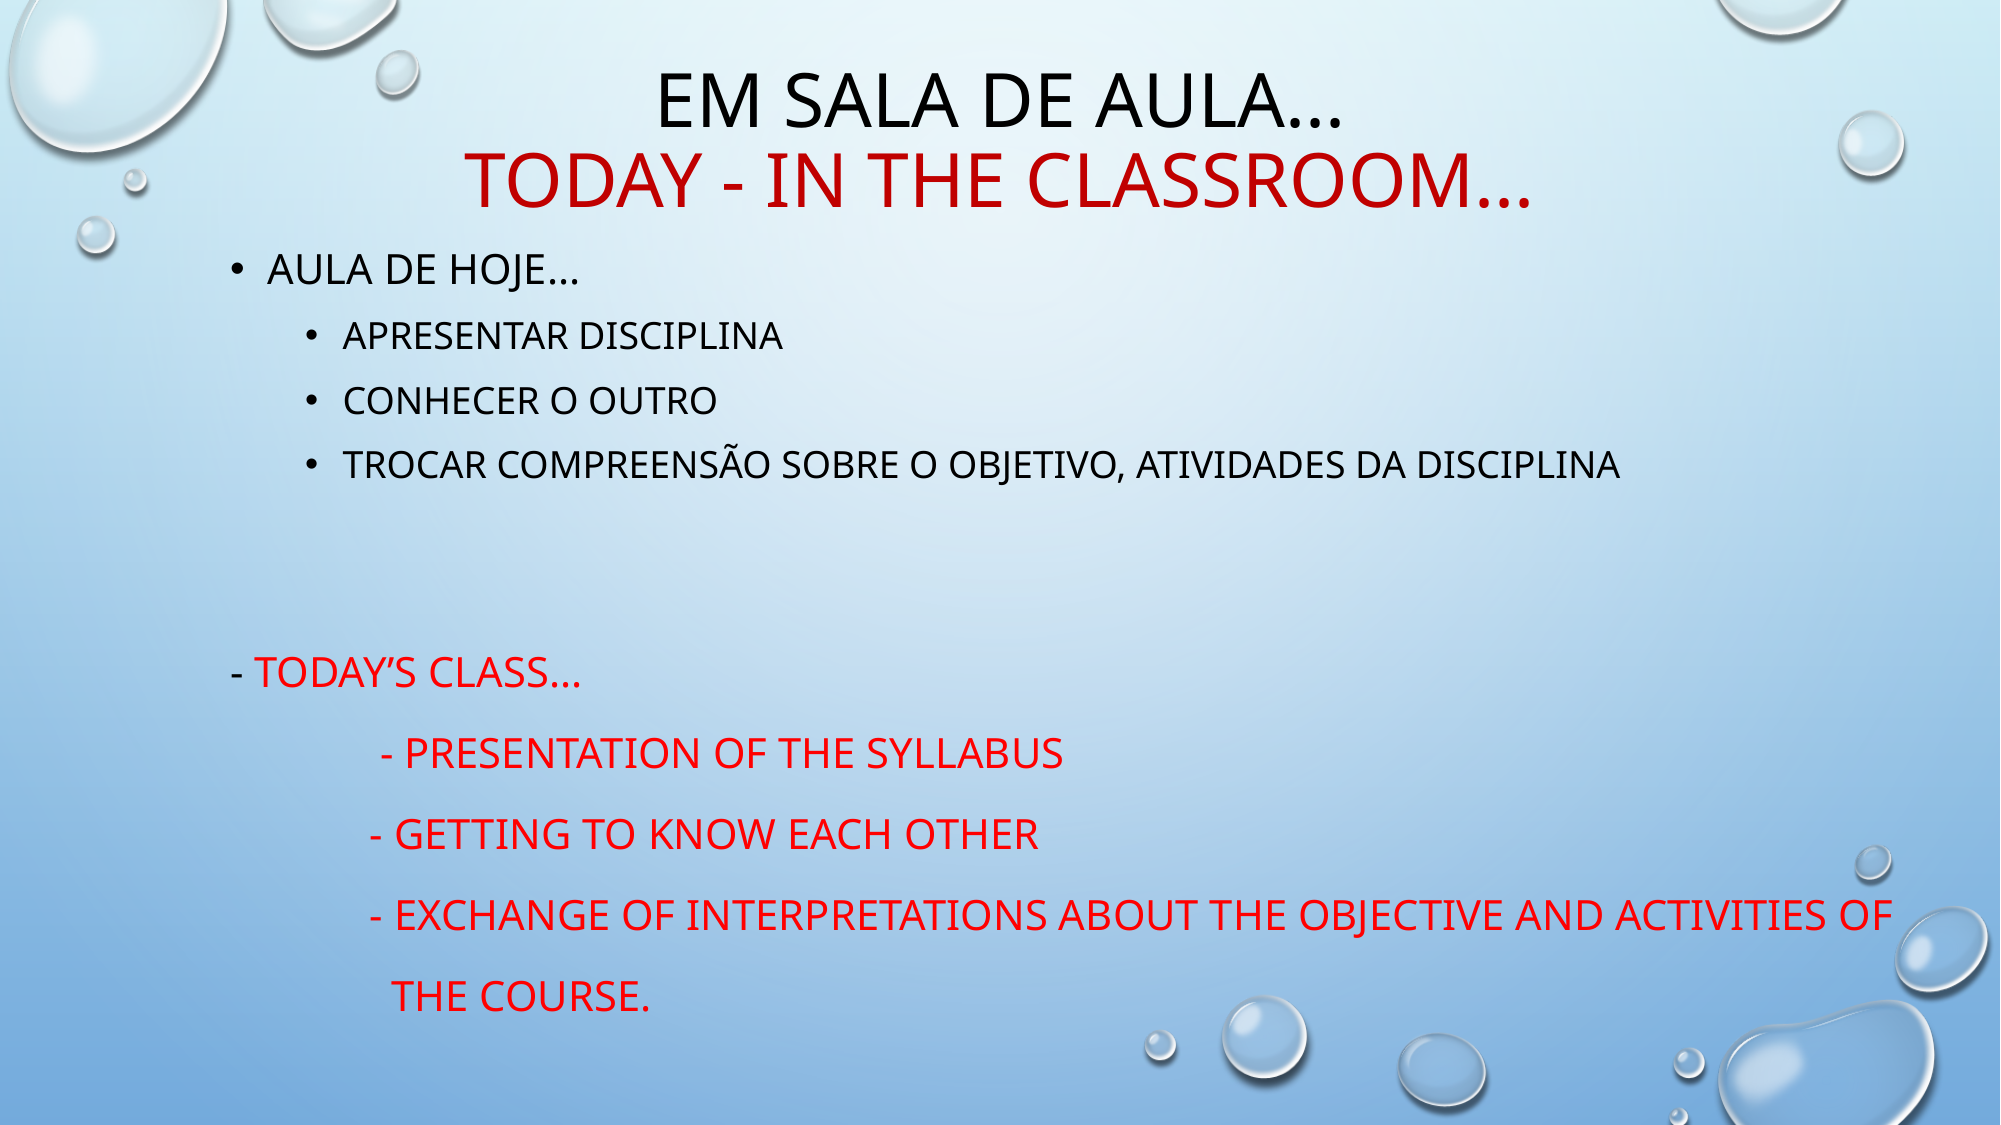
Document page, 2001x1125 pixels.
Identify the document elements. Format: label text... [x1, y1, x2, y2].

list Aula de hoje... Apresentar disciplina Conhecer o outro Trocar compreensão sobre o objetivo, atividades da disciplina - TODAY’S CLASS... - PRESENTATION OF THE SYLLABUS - GETTING TO KNOW EACH OTHER - EXCHANGE OF INTERPRETATIONS ABOUT THE OBJECTIVE AND ACTIVITIES OF THE COURSE. [215, 197, 2000, 1048]
title Em sala de aula... Today - IN THE CLASSROOM... [149, 12, 1851, 275]
picture [0, 0, 2000, 1125]
